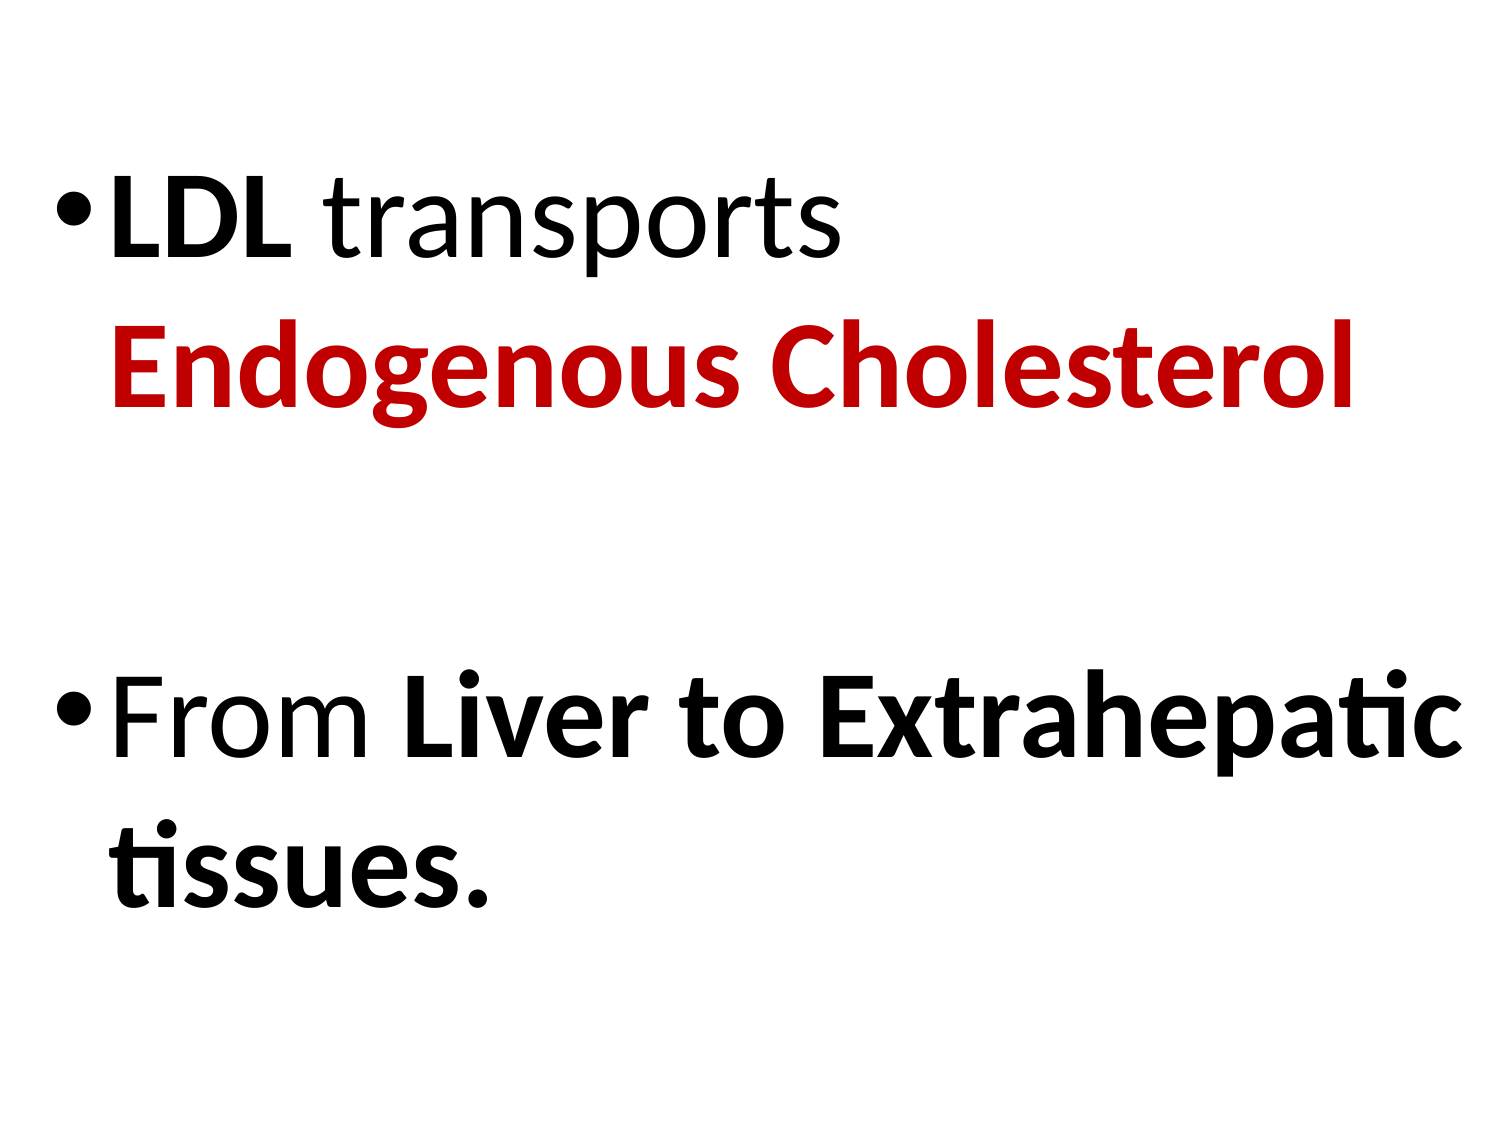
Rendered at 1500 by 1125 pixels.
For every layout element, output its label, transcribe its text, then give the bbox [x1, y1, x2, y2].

list LDL transports Endogenous Cholesterol From Liver to Extrahepatic tissues. [37, 125, 1500, 1088]
